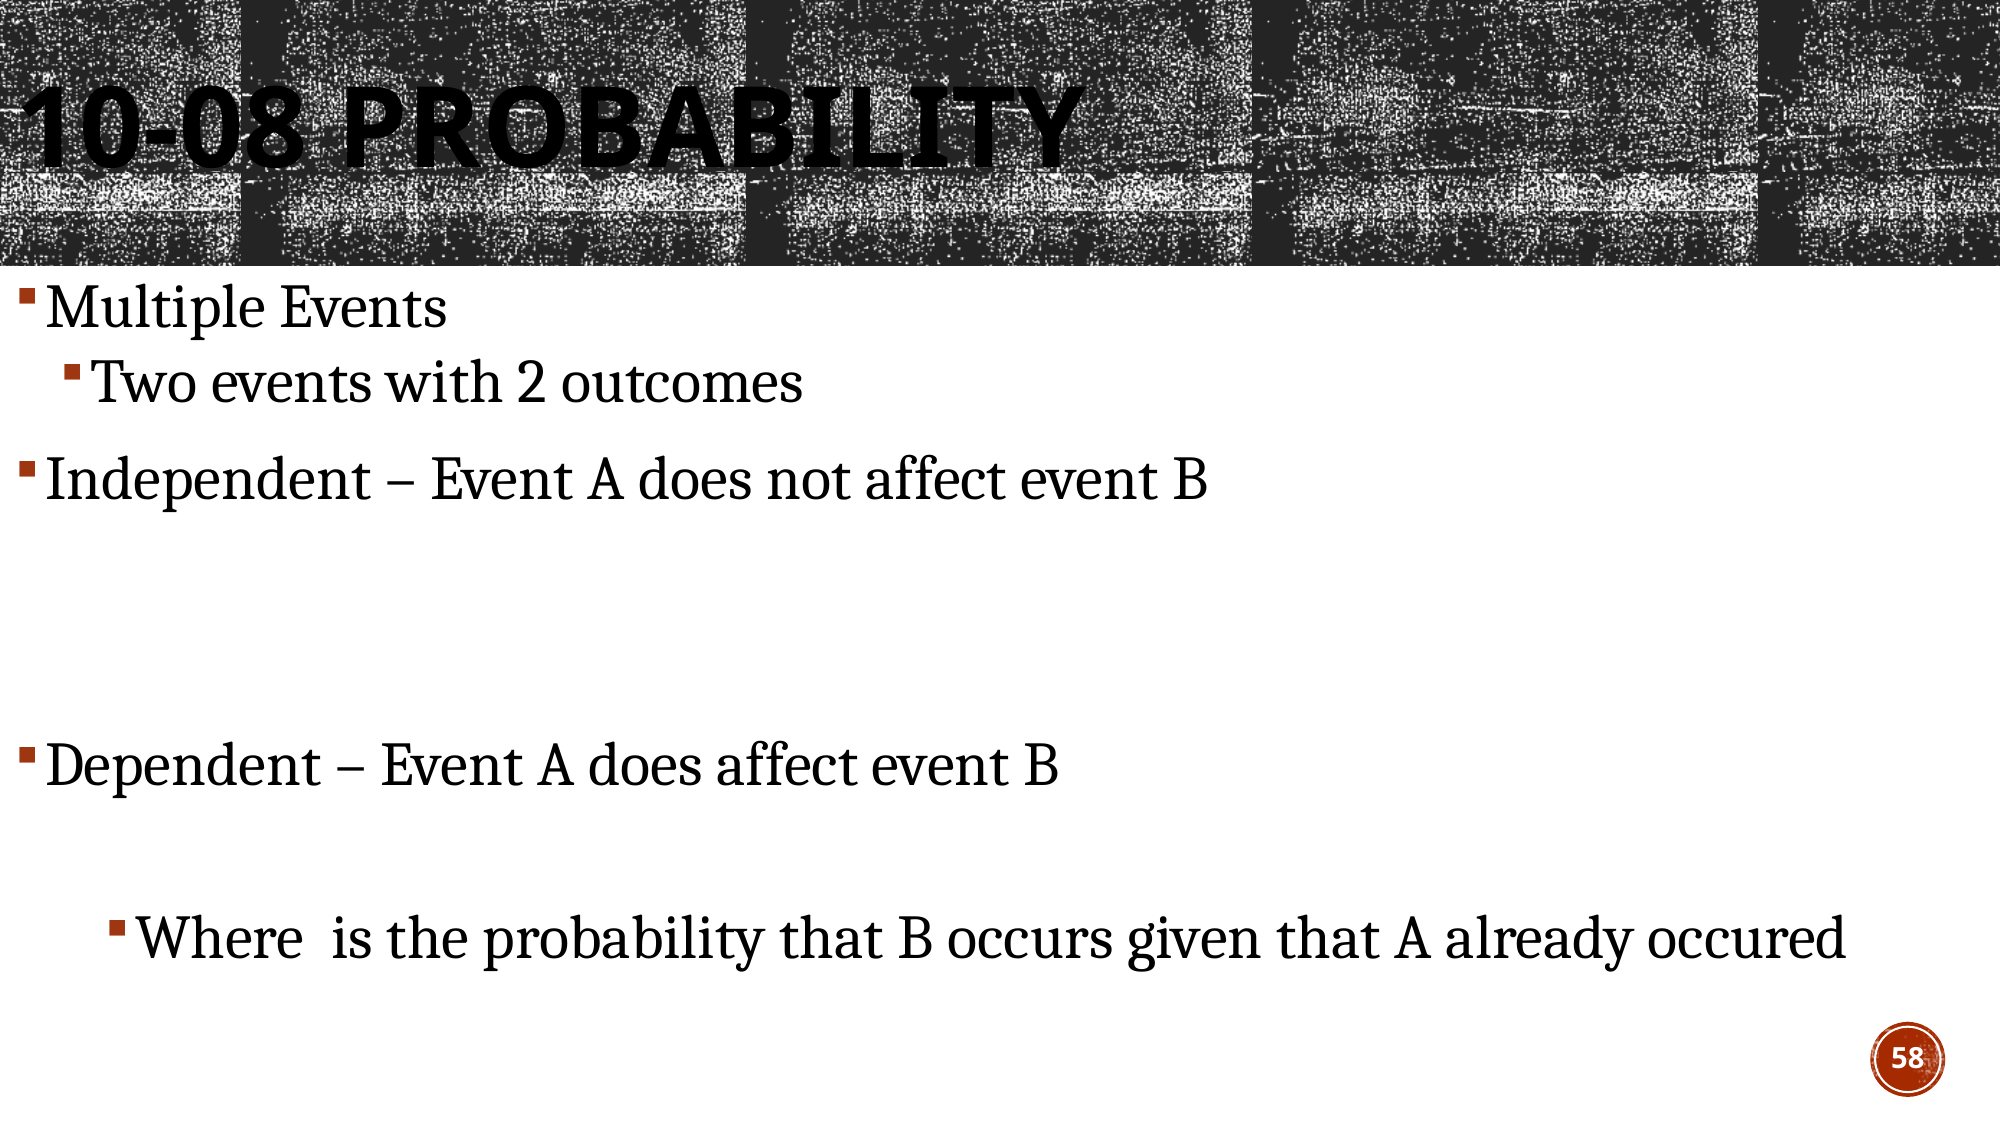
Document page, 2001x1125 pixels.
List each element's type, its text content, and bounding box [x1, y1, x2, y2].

title 10-08 Probability [0, 0, 2000, 264]
slide_number 58 [1855, 1028, 1961, 1089]
